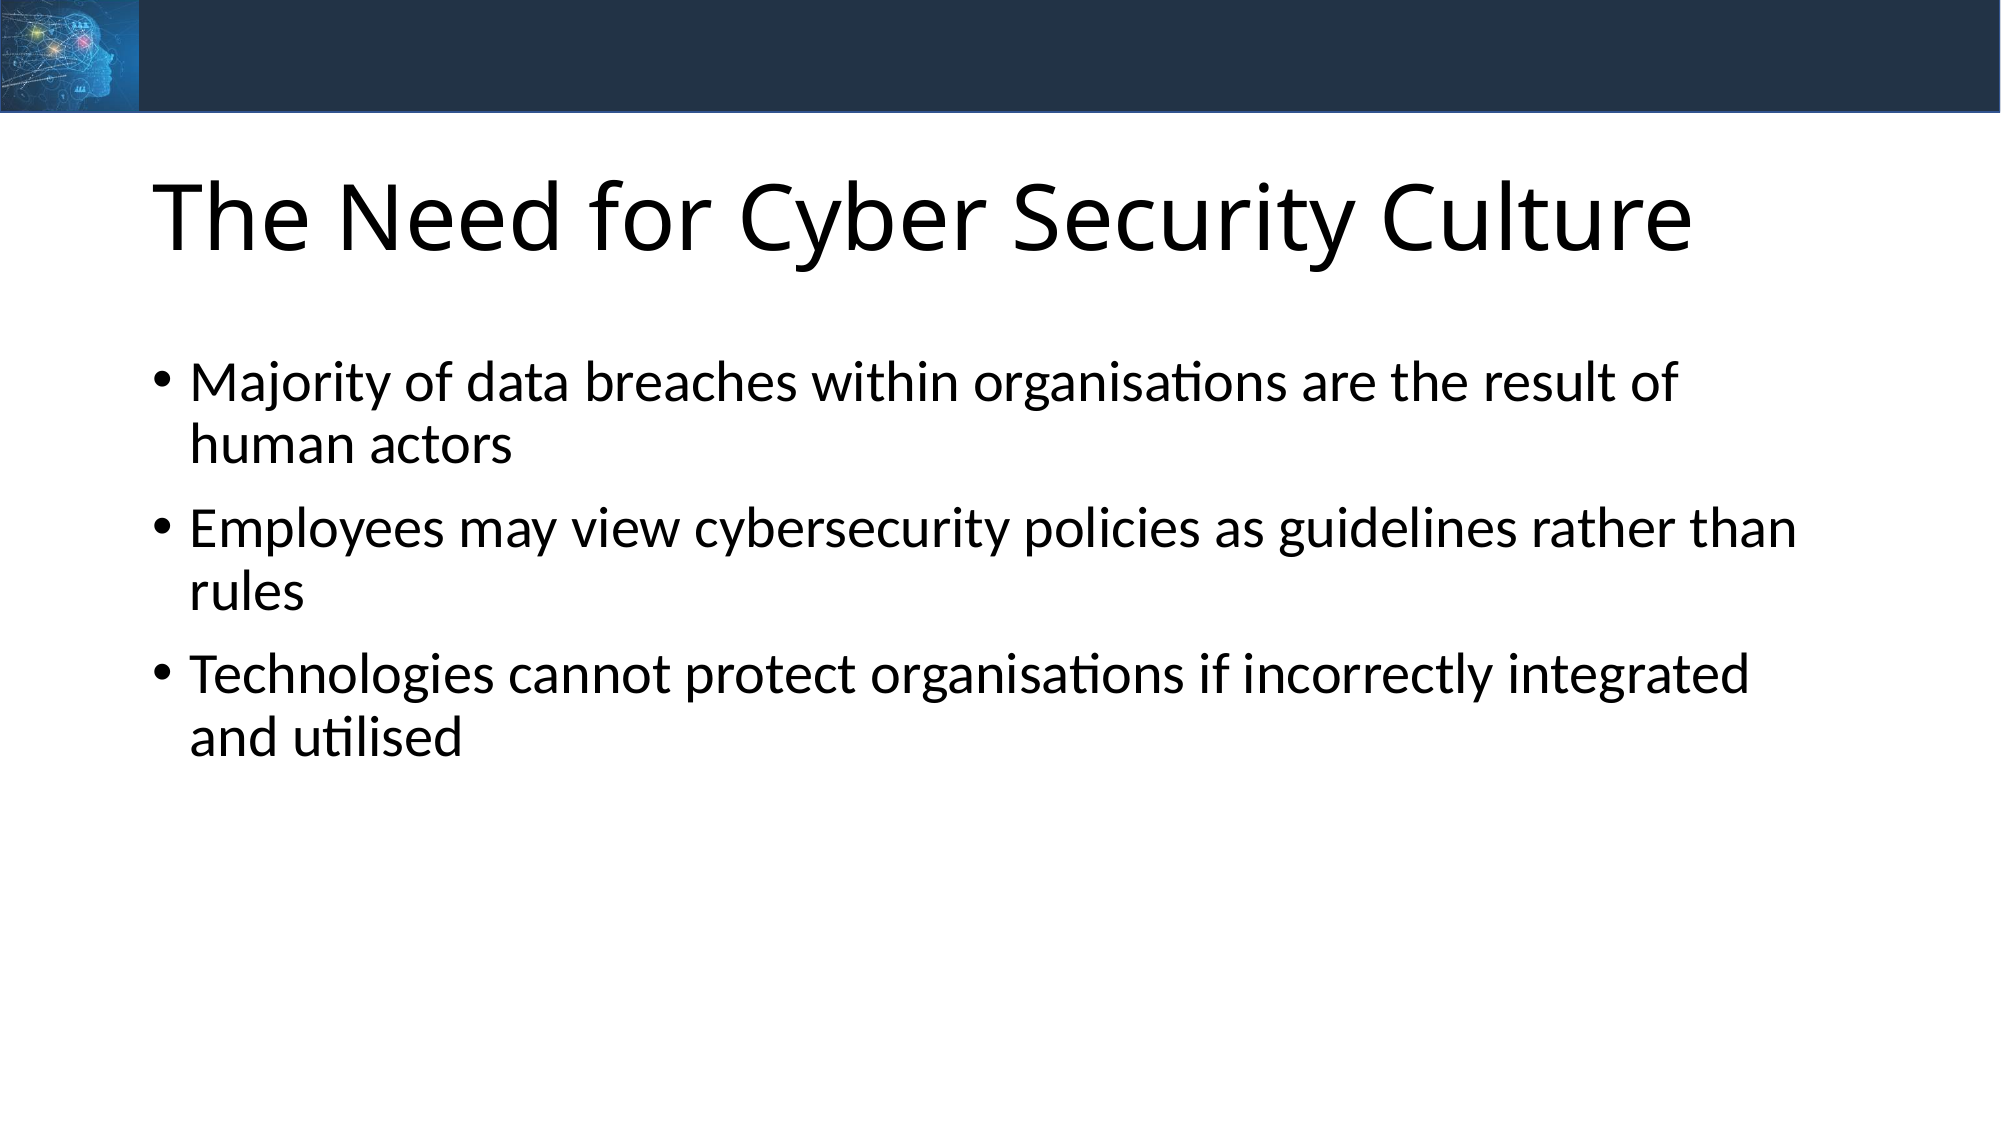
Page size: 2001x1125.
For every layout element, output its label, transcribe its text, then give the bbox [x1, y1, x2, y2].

title The Need for Cyber Security Culture [137, 111, 1863, 330]
list Majority of data breaches within organisations are the result of human actors Employees may view cybersecurity policies as guidelines rather than rules Technologies cannot protect organisations if incorrectly integrated and utilised [137, 343, 1863, 1057]
picture [2, 0, 139, 111]
